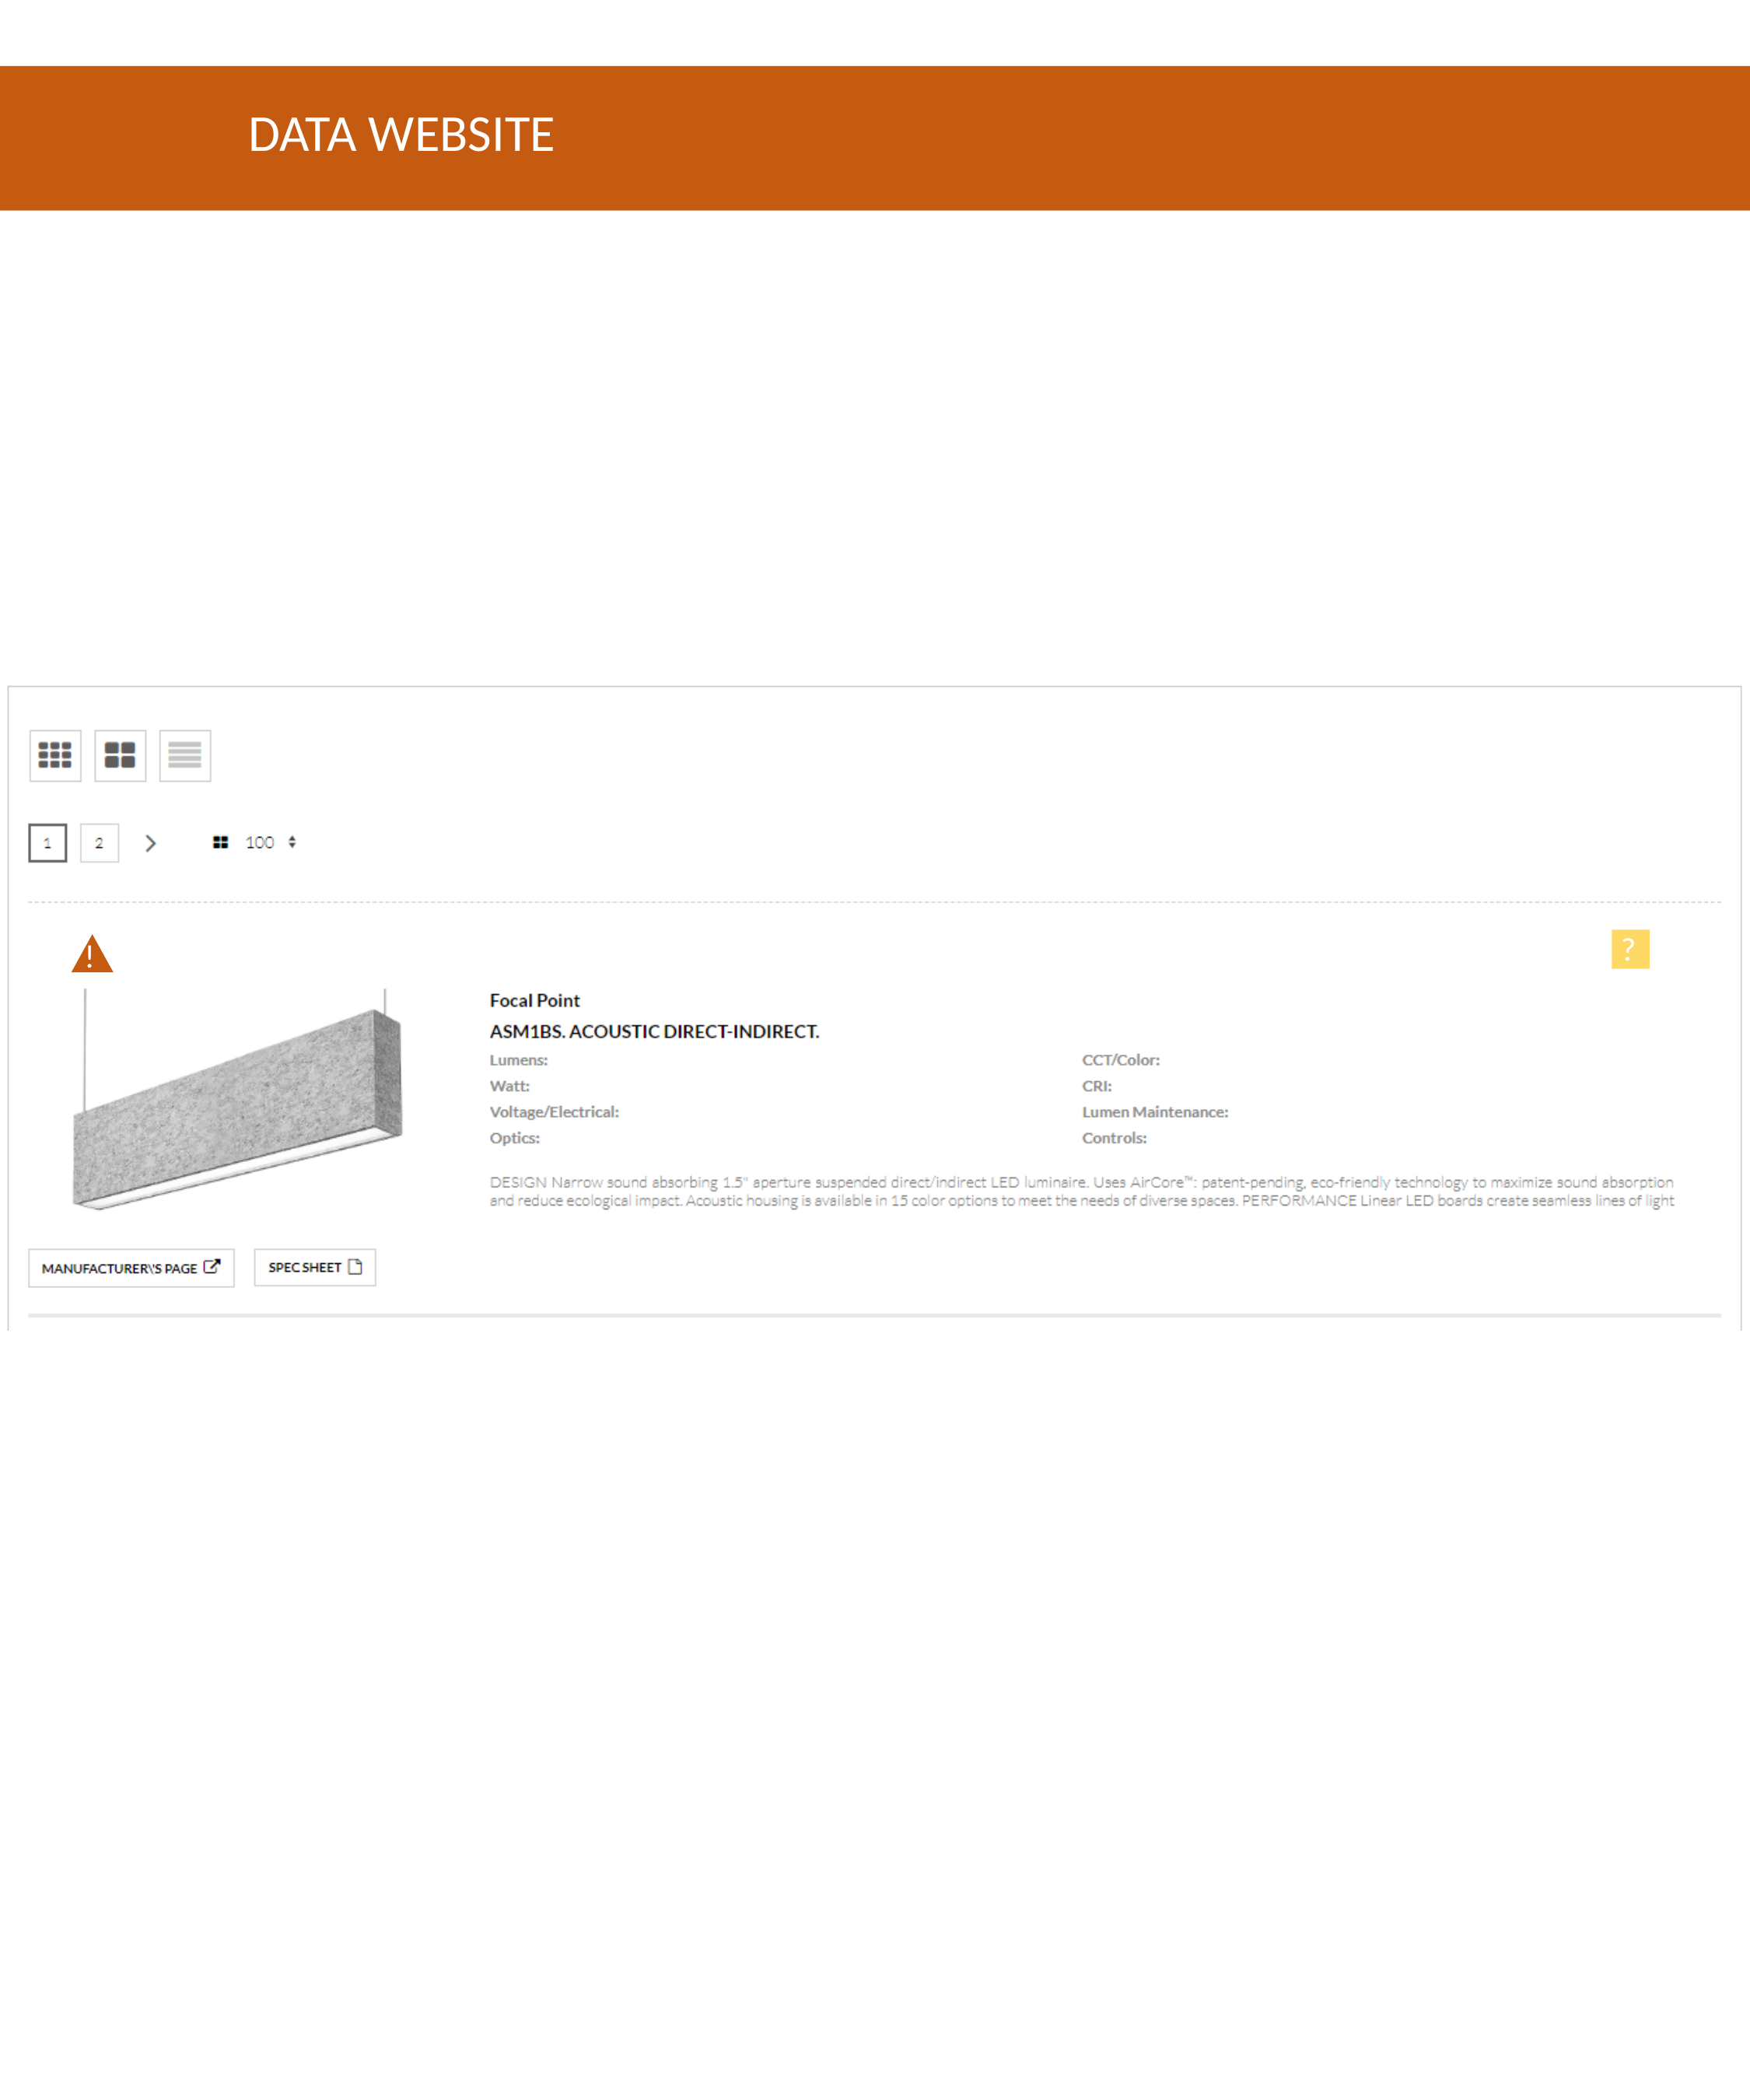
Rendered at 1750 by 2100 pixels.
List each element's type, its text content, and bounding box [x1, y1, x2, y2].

picture [0, 670, 1750, 1331]
text_box DATA WEBSITE [236, 93, 568, 168]
text_box [0, 65, 1750, 212]
